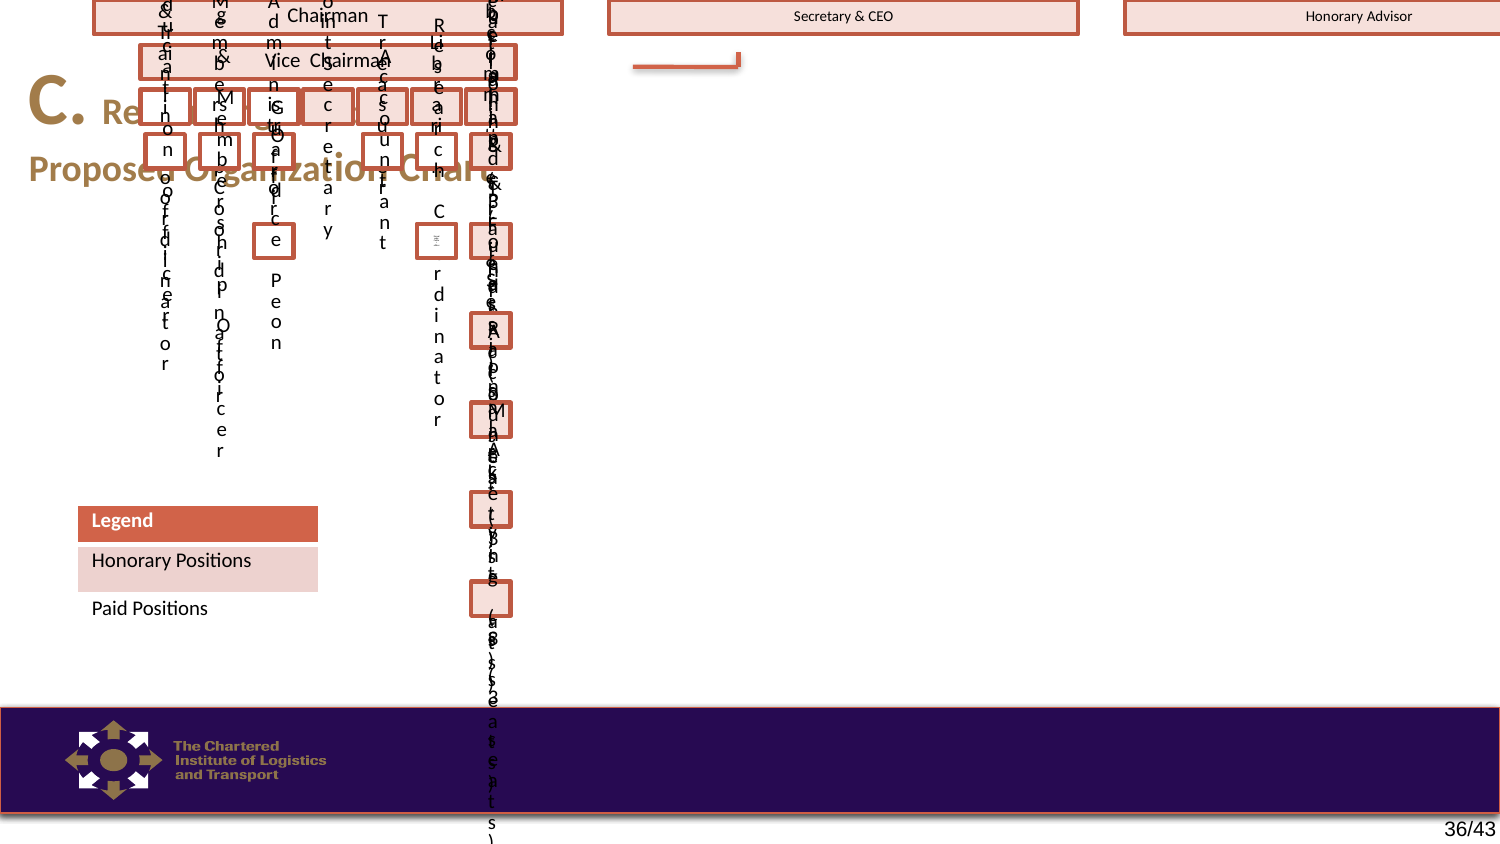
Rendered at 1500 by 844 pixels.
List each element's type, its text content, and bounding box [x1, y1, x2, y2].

table_header Legend [78, 506, 88, 542]
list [93, 0, 1500, 706]
title C. Resourcing Plan: Proposed Organization Chart [17, 43, 88, 207]
table_cell Paid Positions [78, 593, 88, 639]
table_cell Honorary Positions [78, 547, 88, 592]
text_box 36/43 [1429, 808, 1500, 844]
